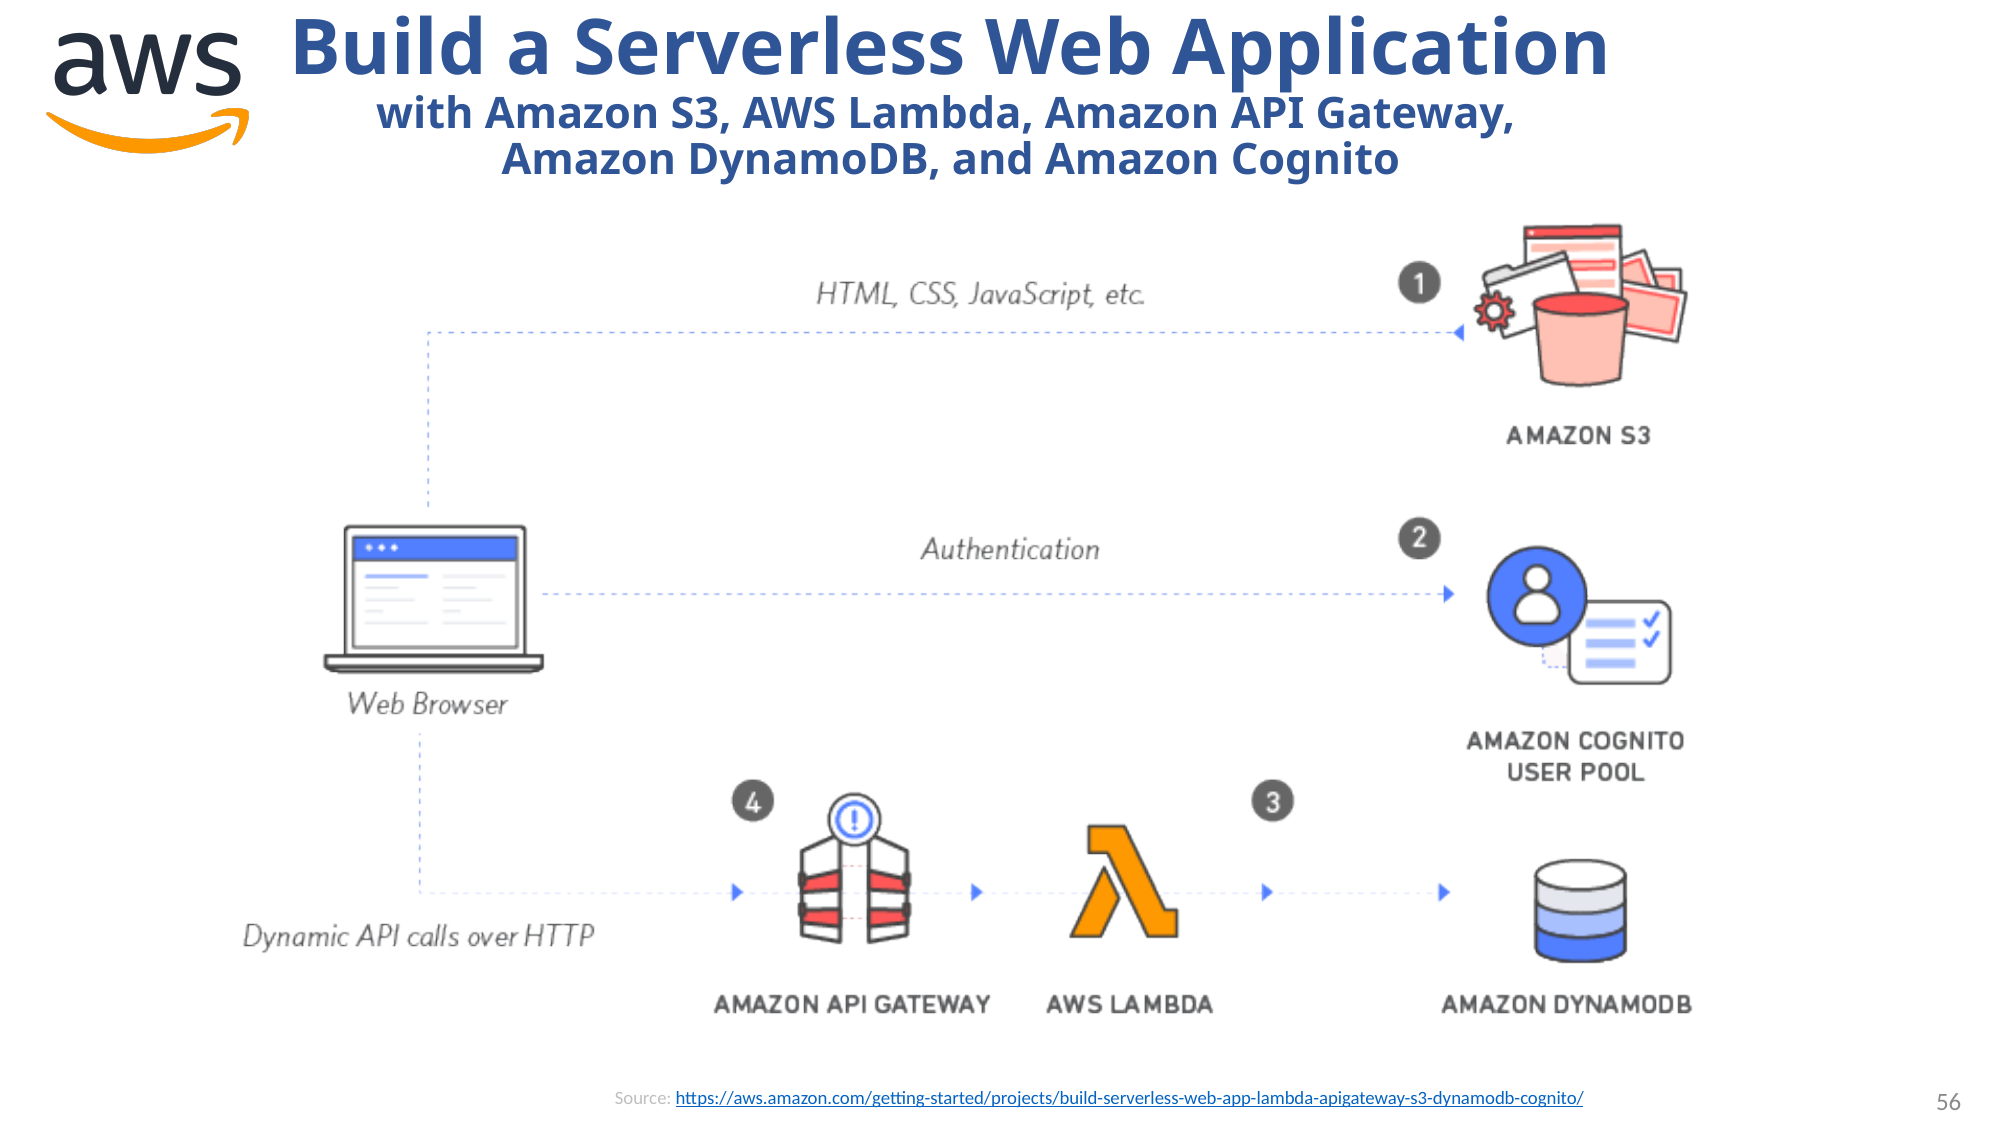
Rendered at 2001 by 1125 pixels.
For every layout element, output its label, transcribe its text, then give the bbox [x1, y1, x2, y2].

text_box Source: https://aws.amazon.com/getting-started/projects/build-serverless-web-app-lambda-apigateway-s3-dynamodb-cognito/ [599, 1078, 1840, 1116]
title Build a Serverless Web Application with Amazon S3, AWS Lambda, Amazon API Gateway, Amazon DynamoDB, and Amazon Cognito [39, 0, 1863, 193]
picture [45, 32, 250, 154]
slide_number 56 [1819, 1080, 1977, 1120]
picture [227, 199, 1744, 1062]
